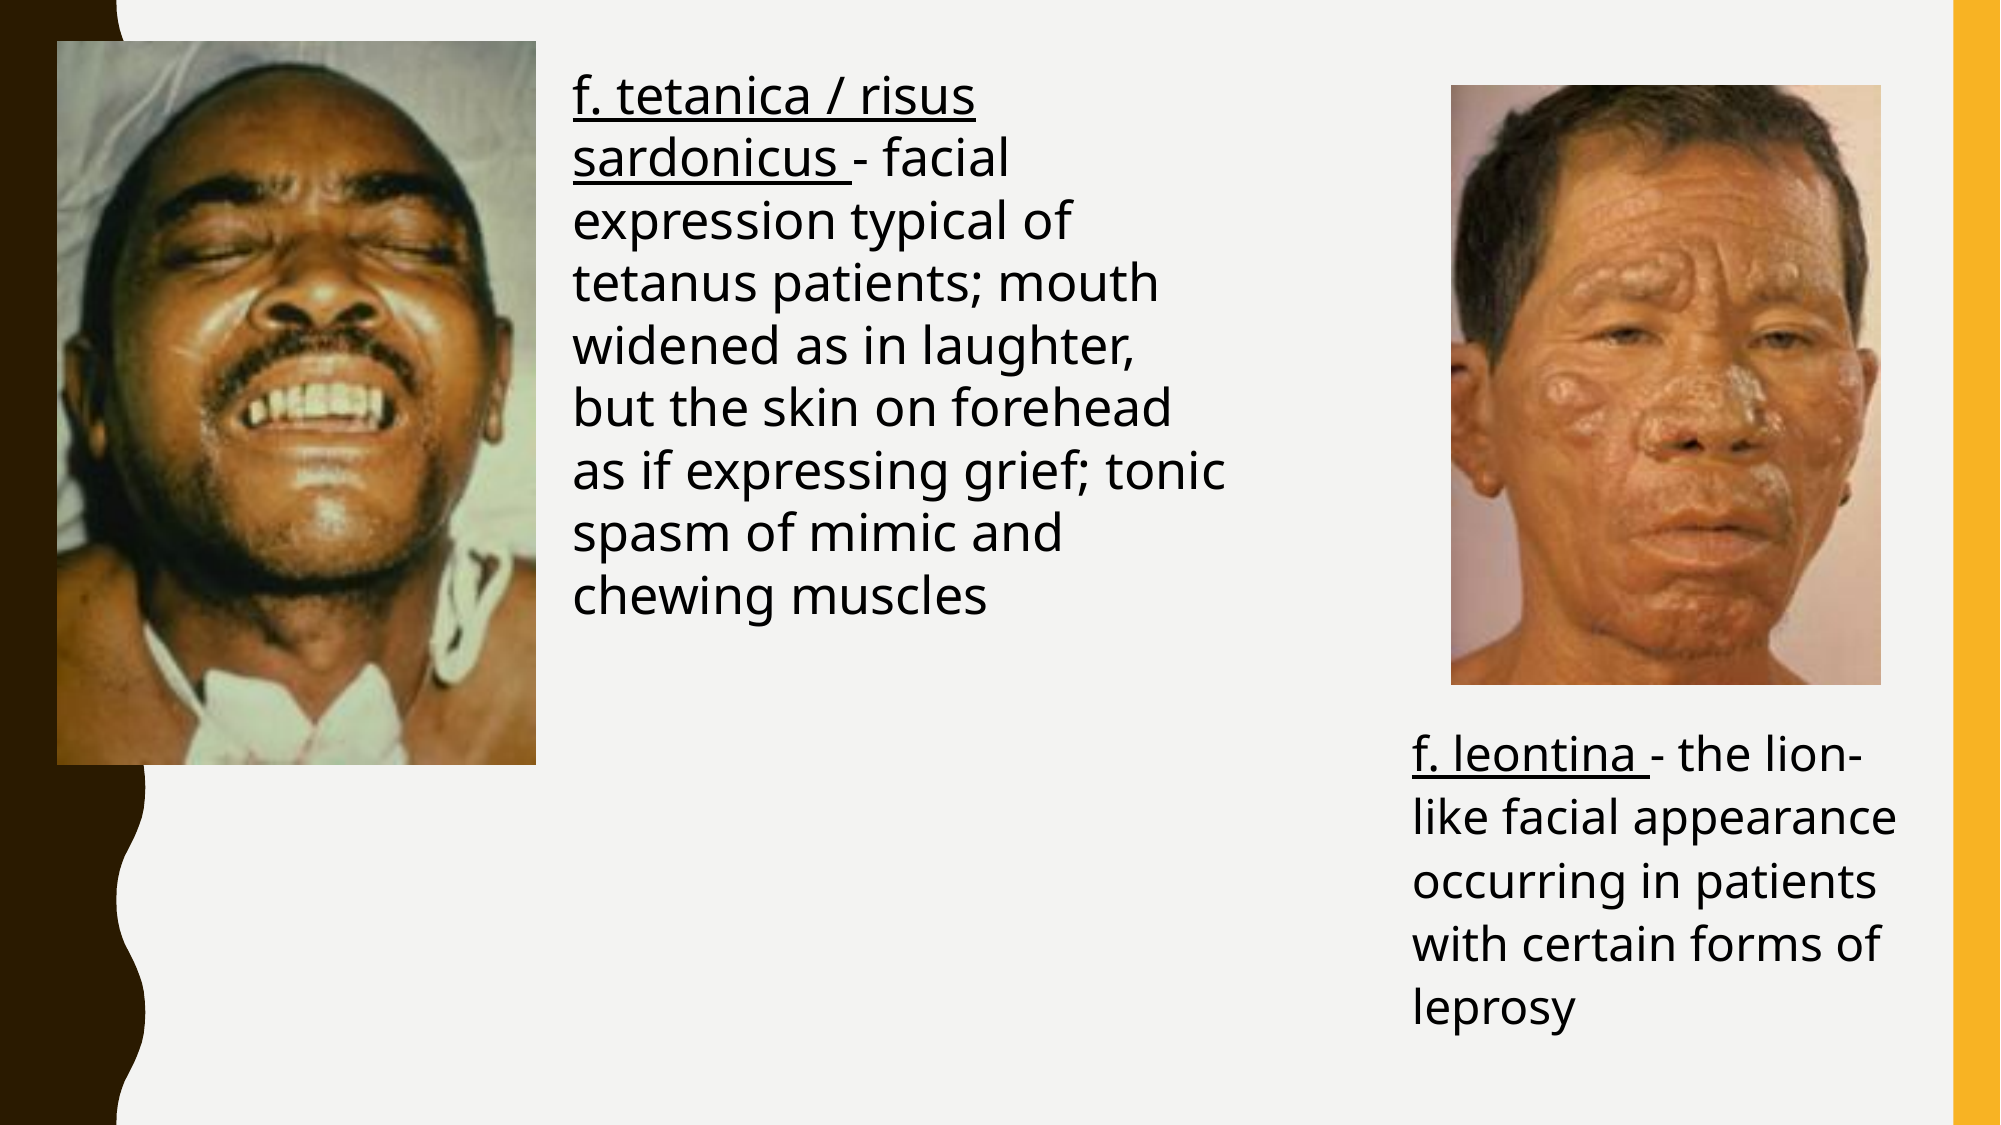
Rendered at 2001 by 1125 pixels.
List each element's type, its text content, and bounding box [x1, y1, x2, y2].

picture [1451, 85, 1881, 685]
picture [57, 41, 536, 765]
list f. leontina - the lion-like facial appearance occurring in patients with certain forms of leprosy [1396, 710, 1936, 1125]
text_box f. tetanica / risus sardonicus - facial expression typical of tetanus patients; mouth widened as in laughter, but the skin on forehead as if expressing grief; tonic spasm of mimic and chewing muscles [558, 54, 1244, 677]
